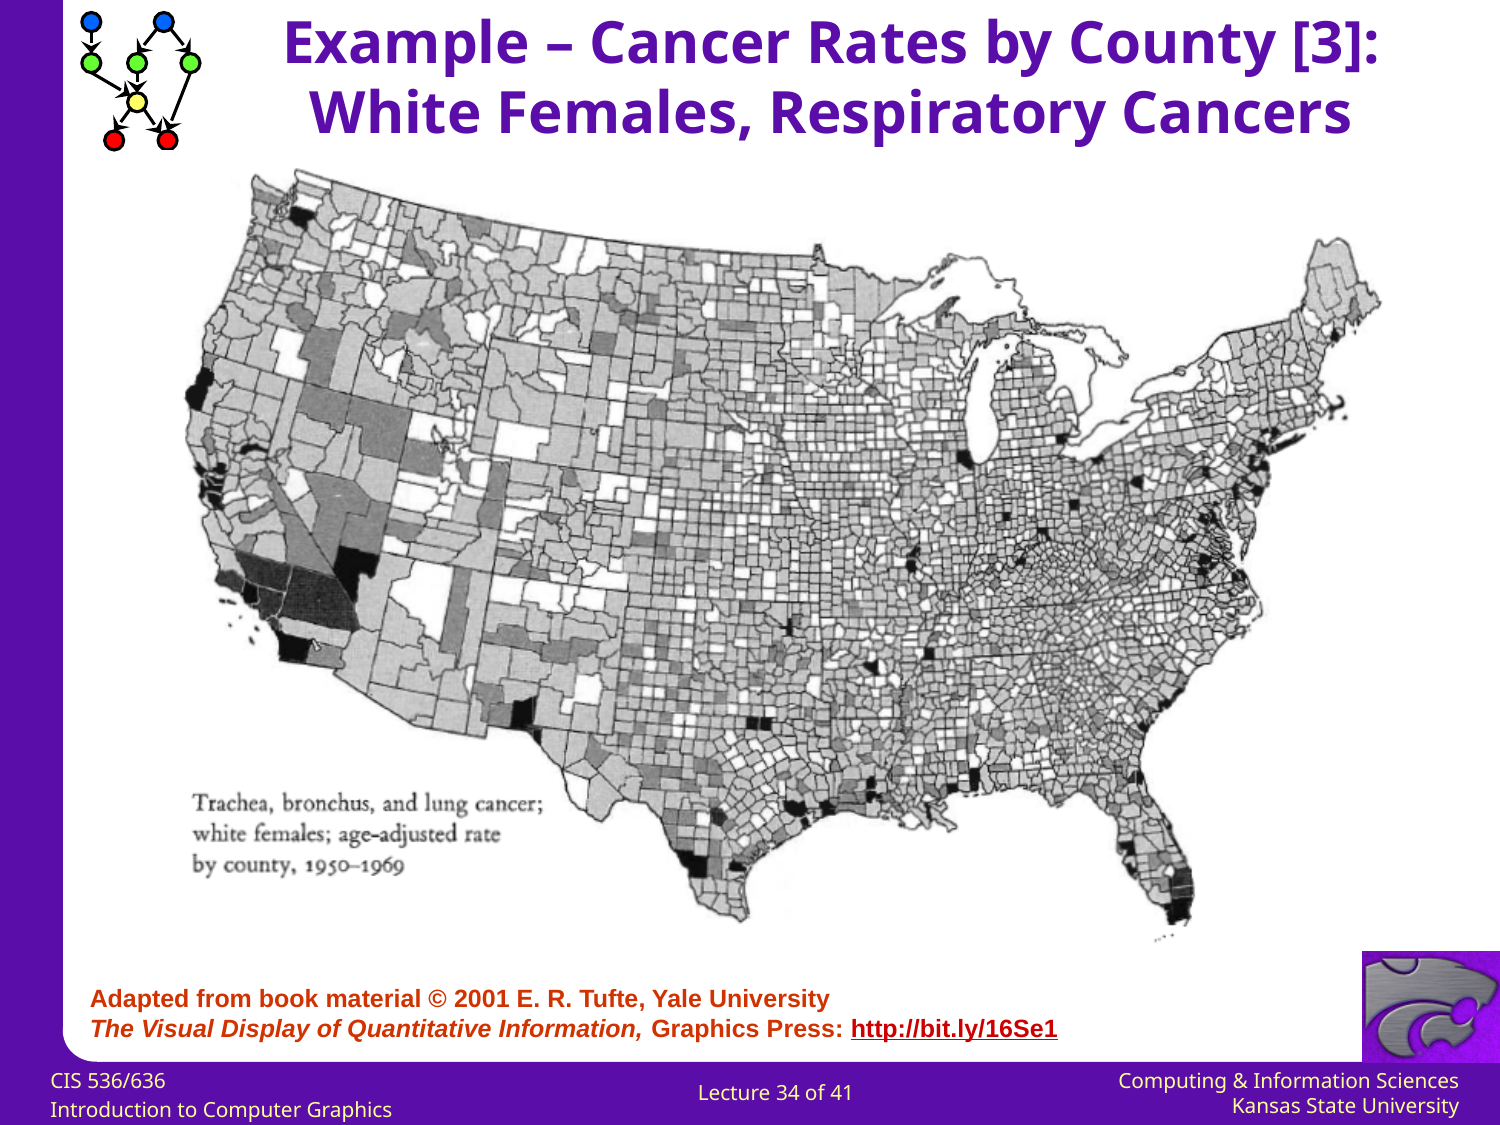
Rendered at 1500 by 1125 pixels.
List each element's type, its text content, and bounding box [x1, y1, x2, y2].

text_box Example – Cancer Rates by County [3]: White Females, Respiratory Cancers [187, 12, 1475, 138]
text_box Adapted from book material © 2001 E. R. Tufte, Yale University The Visual Display of Quantitative Information, Graphics Press: http://bit.ly/16Se1 [75, 974, 1163, 1050]
picture [162, 150, 1392, 950]
picture [1362, 951, 1500, 1063]
